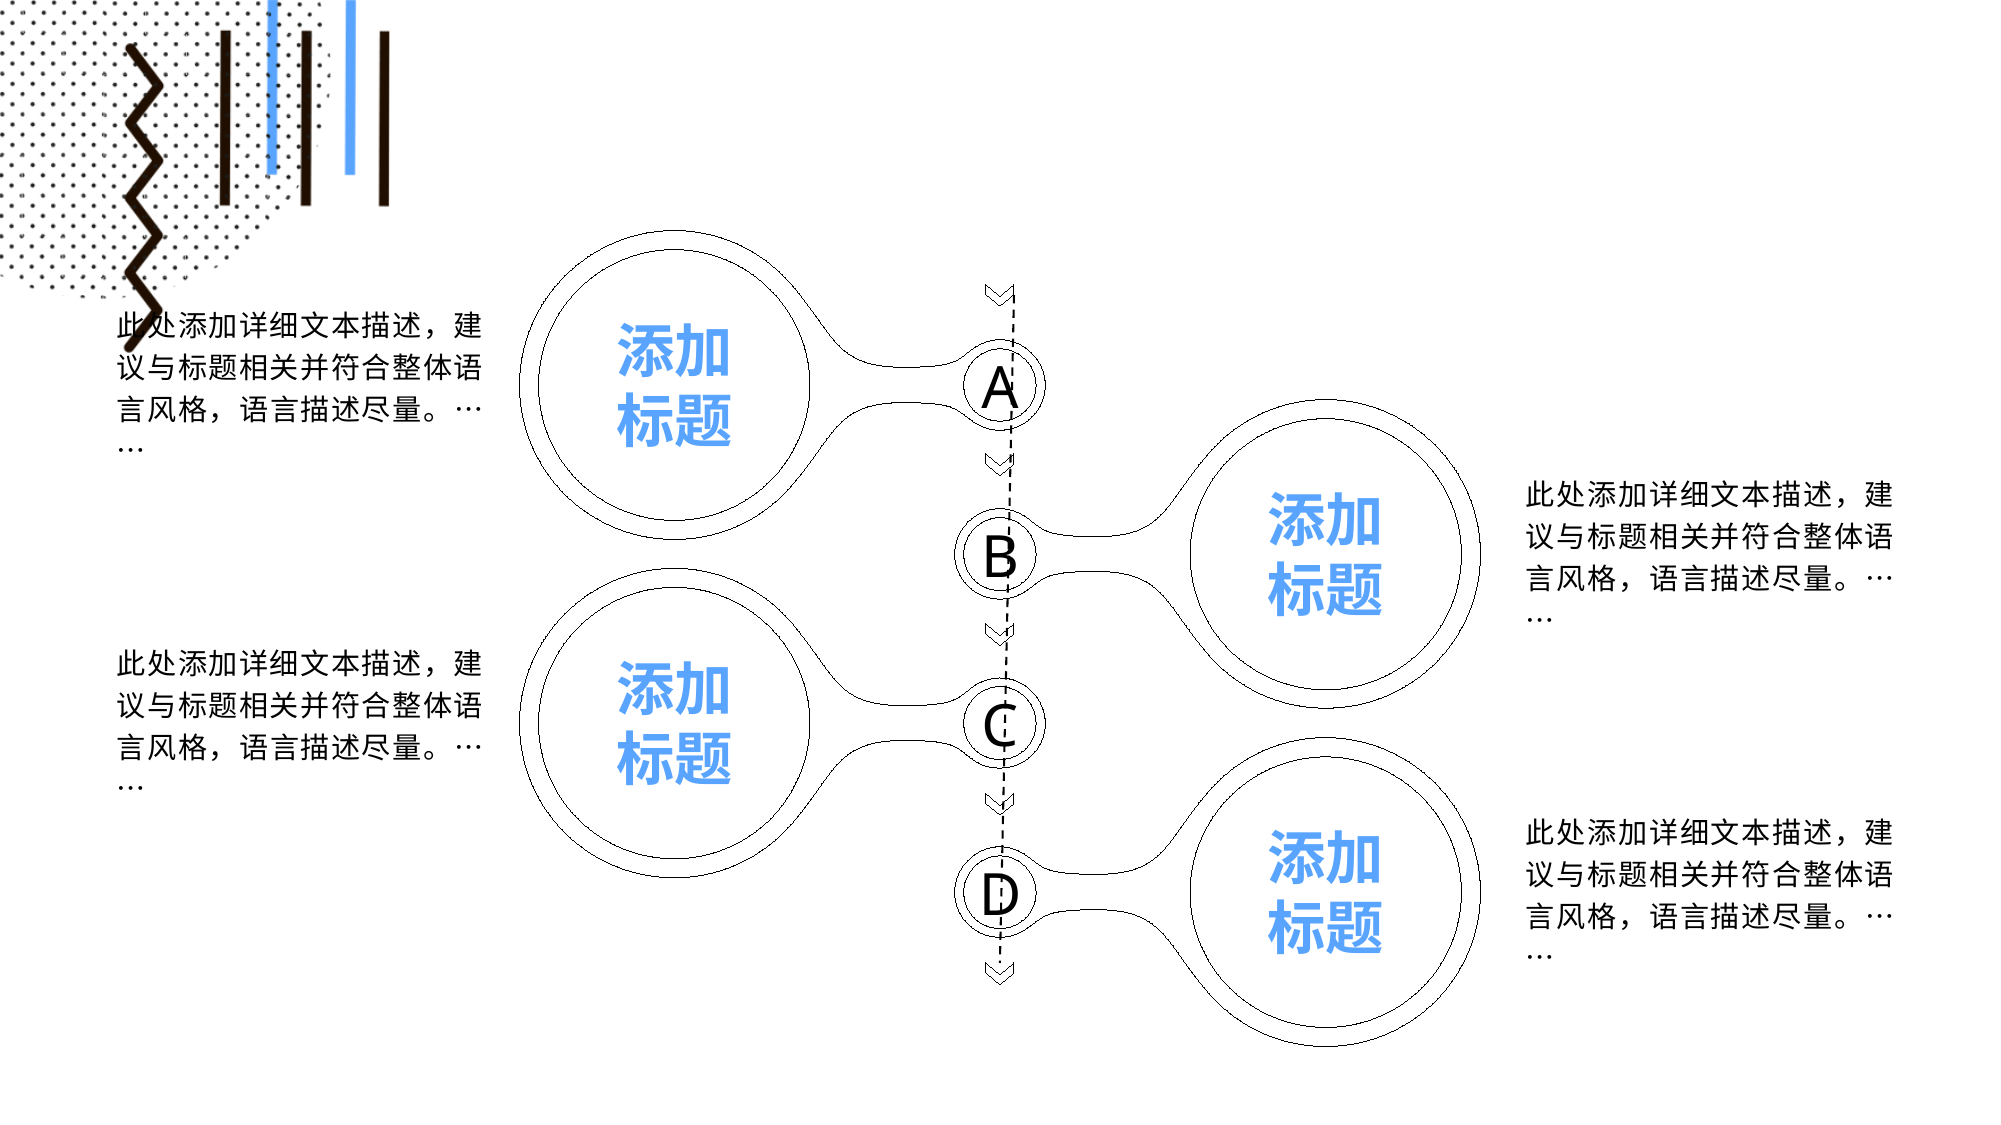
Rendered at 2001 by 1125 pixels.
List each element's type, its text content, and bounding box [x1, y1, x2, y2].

text_box [1190, 418, 1462, 690]
text_box 此处添加详细文本描述，建议与标题相关并符合整体语言风格，语言描述尽量。…… [116, 638, 484, 806]
text_box [538, 587, 810, 859]
text_box [519, 230, 985, 540]
text_box D [963, 859, 985, 926]
text_box 添加标题 [599, 314, 749, 455]
text_box [954, 849, 985, 935]
text_box B [1014, 520, 1037, 588]
text_box 此处添加详细文本描述，建议与标题相关并符合整体语言风格，语言描述尽量。…… [1525, 807, 1895, 975]
text_box [1014, 680, 1046, 766]
text_box [1014, 399, 1481, 709]
text_box 添加标题 [1253, 821, 1399, 962]
text_box C [1014, 689, 1037, 757]
text_box 添加标题 [594, 652, 754, 793]
text_box C [963, 689, 985, 757]
text_box [954, 511, 985, 597]
picture [0, 0, 390, 353]
text_box [519, 568, 985, 878]
text_box [538, 249, 810, 521]
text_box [985, 284, 1014, 985]
text_box A [1014, 351, 1037, 419]
text_box [1190, 756, 1462, 1028]
text_box 此处添加详细文本描述，建议与标题相关并符合整体语言风格，语言描述尽量。…… [1525, 469, 1895, 637]
text_box B [963, 520, 985, 588]
text_box D [1014, 858, 1037, 926]
text_box 此处添加详细文本描述，建议与标题相关并符合整体语言风格，语言描述尽量。…… [116, 300, 484, 468]
text_box [1014, 342, 1046, 428]
text_box A [963, 352, 985, 418]
text_box [1014, 737, 1481, 1047]
text_box 添加标题 [1247, 483, 1405, 624]
